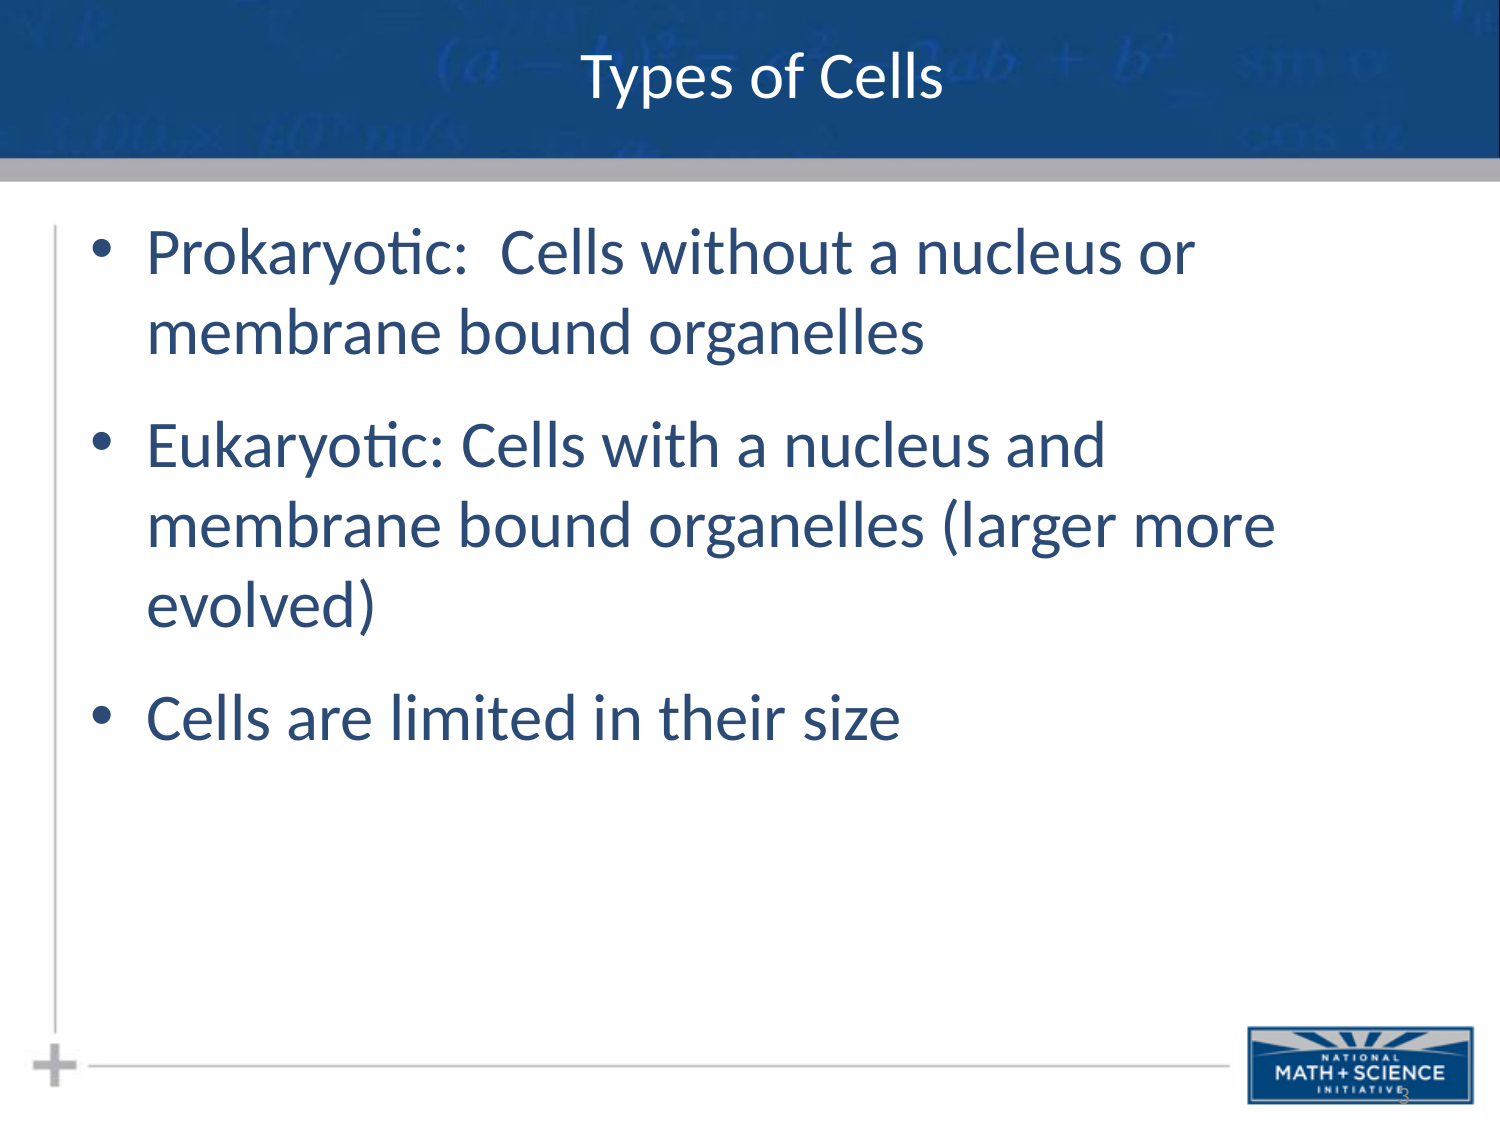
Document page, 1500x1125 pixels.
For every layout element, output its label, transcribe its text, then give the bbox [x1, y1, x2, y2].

picture [0, 0, 1500, 1125]
list Prokaryotic: Cells without a nucleus or membrane bound organelles Eukaryotic: Cells with a nucleus and membrane bound organelles (larger more evolved) Cells are limited in their size [75, 200, 1425, 1050]
title Types of Cells [87, 0, 1438, 144]
slide_number 3 [1074, 1065, 1425, 1125]
